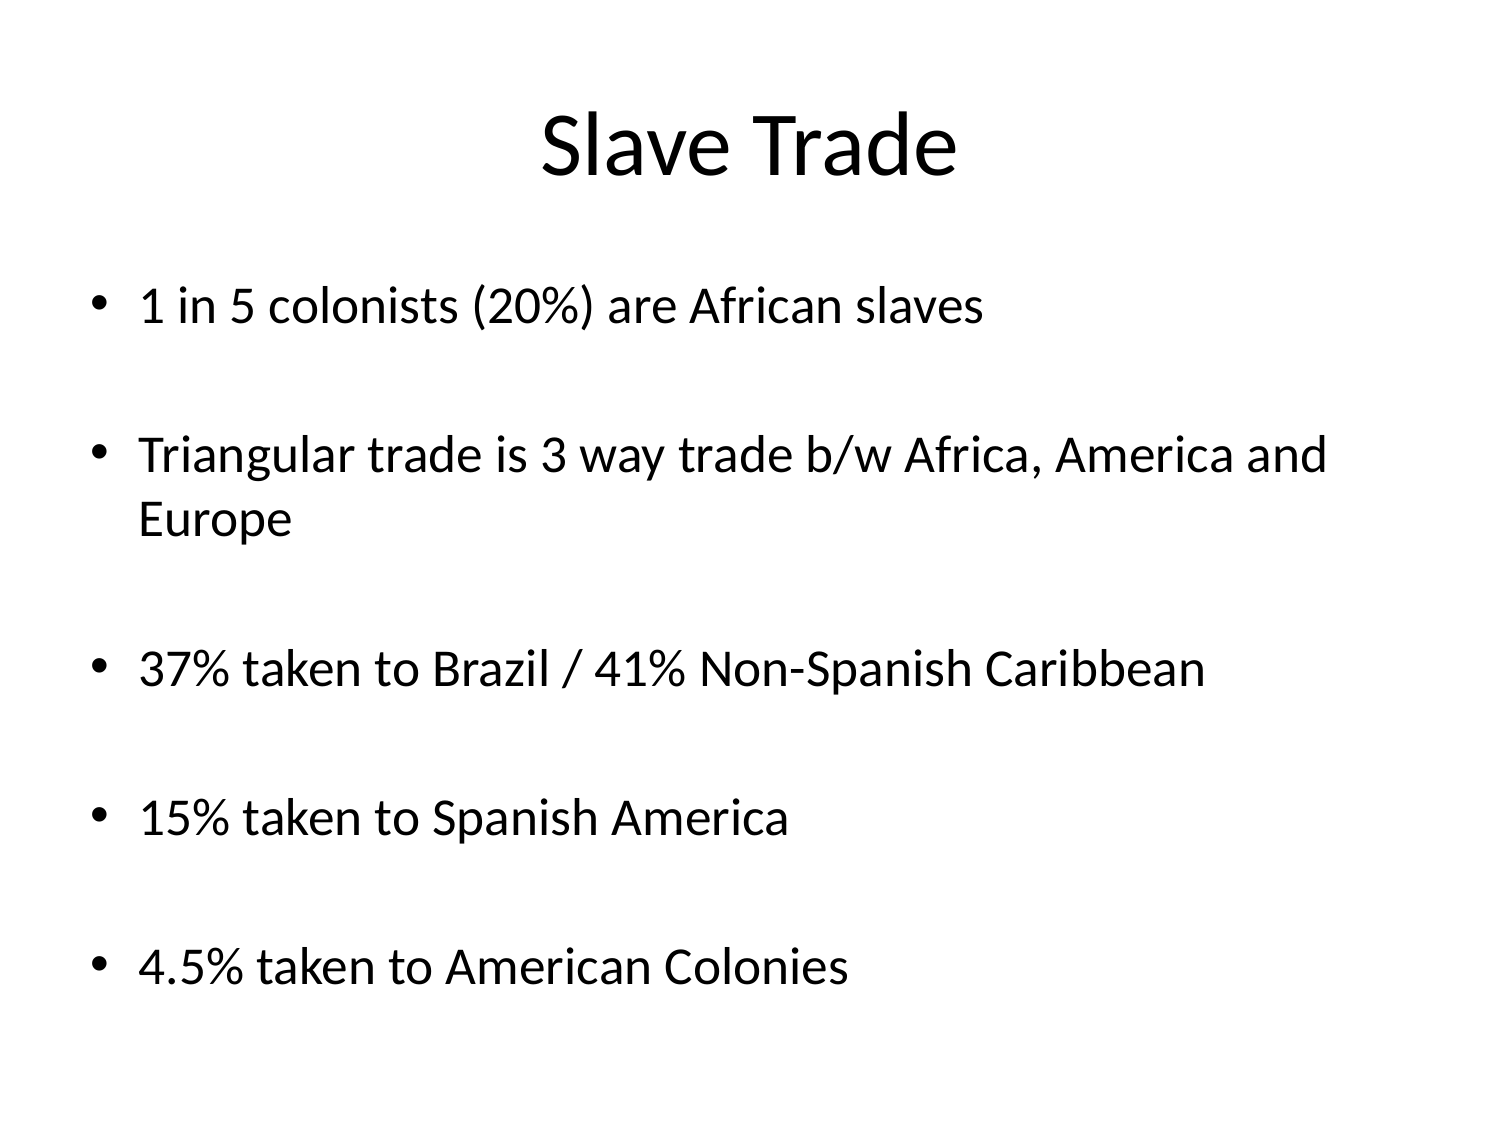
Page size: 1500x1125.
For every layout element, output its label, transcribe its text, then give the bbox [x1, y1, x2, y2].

list 1 in 5 colonists (20%) are African slaves Triangular trade is 3 way trade b/w Africa, America and Europe 37% taken to Brazil / 41% Non-Spanish Caribbean 15% taken to Spanish America 4.5% taken to American Colonies [75, 262, 1425, 1005]
title Slave Trade [75, 45, 1425, 233]
